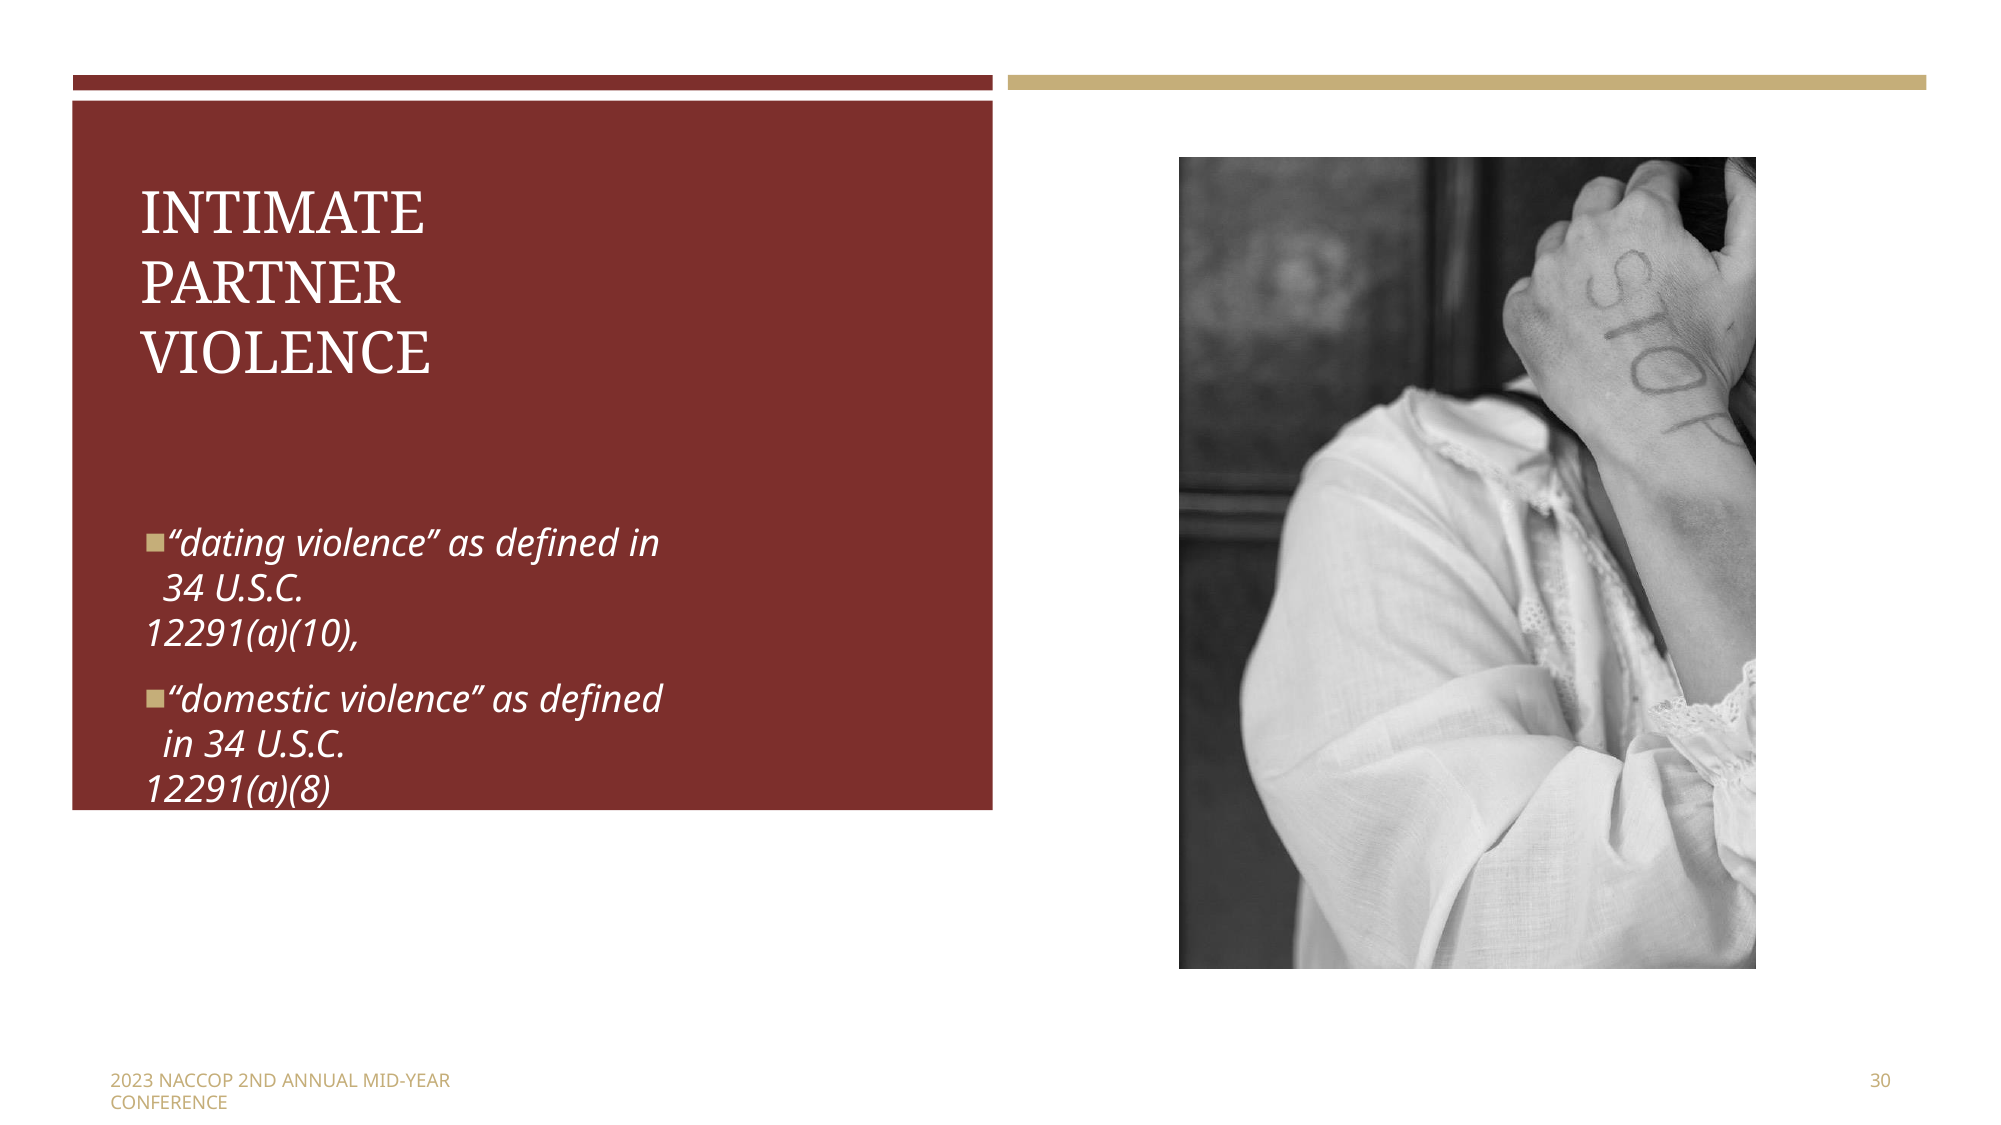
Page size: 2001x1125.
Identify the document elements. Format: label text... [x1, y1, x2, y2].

text_box 30 [1868, 1066, 1892, 1091]
text_box [1007, 74, 1927, 90]
picture [1178, 157, 1756, 970]
text_box INTIMATE PARTNER VIOLENCE ‘‘dating violence’’ as defined in 34 U.S.C. 12291(a)(10), “domestic violence’’ as defined in 34 U.S.C. 12291(a)(8) [72, 100, 993, 811]
text_box [73, 75, 993, 91]
text_box 2023 NACCOP 2ND ANNUAL MID-YEAR CONFERENCE [108, 1066, 540, 1114]
